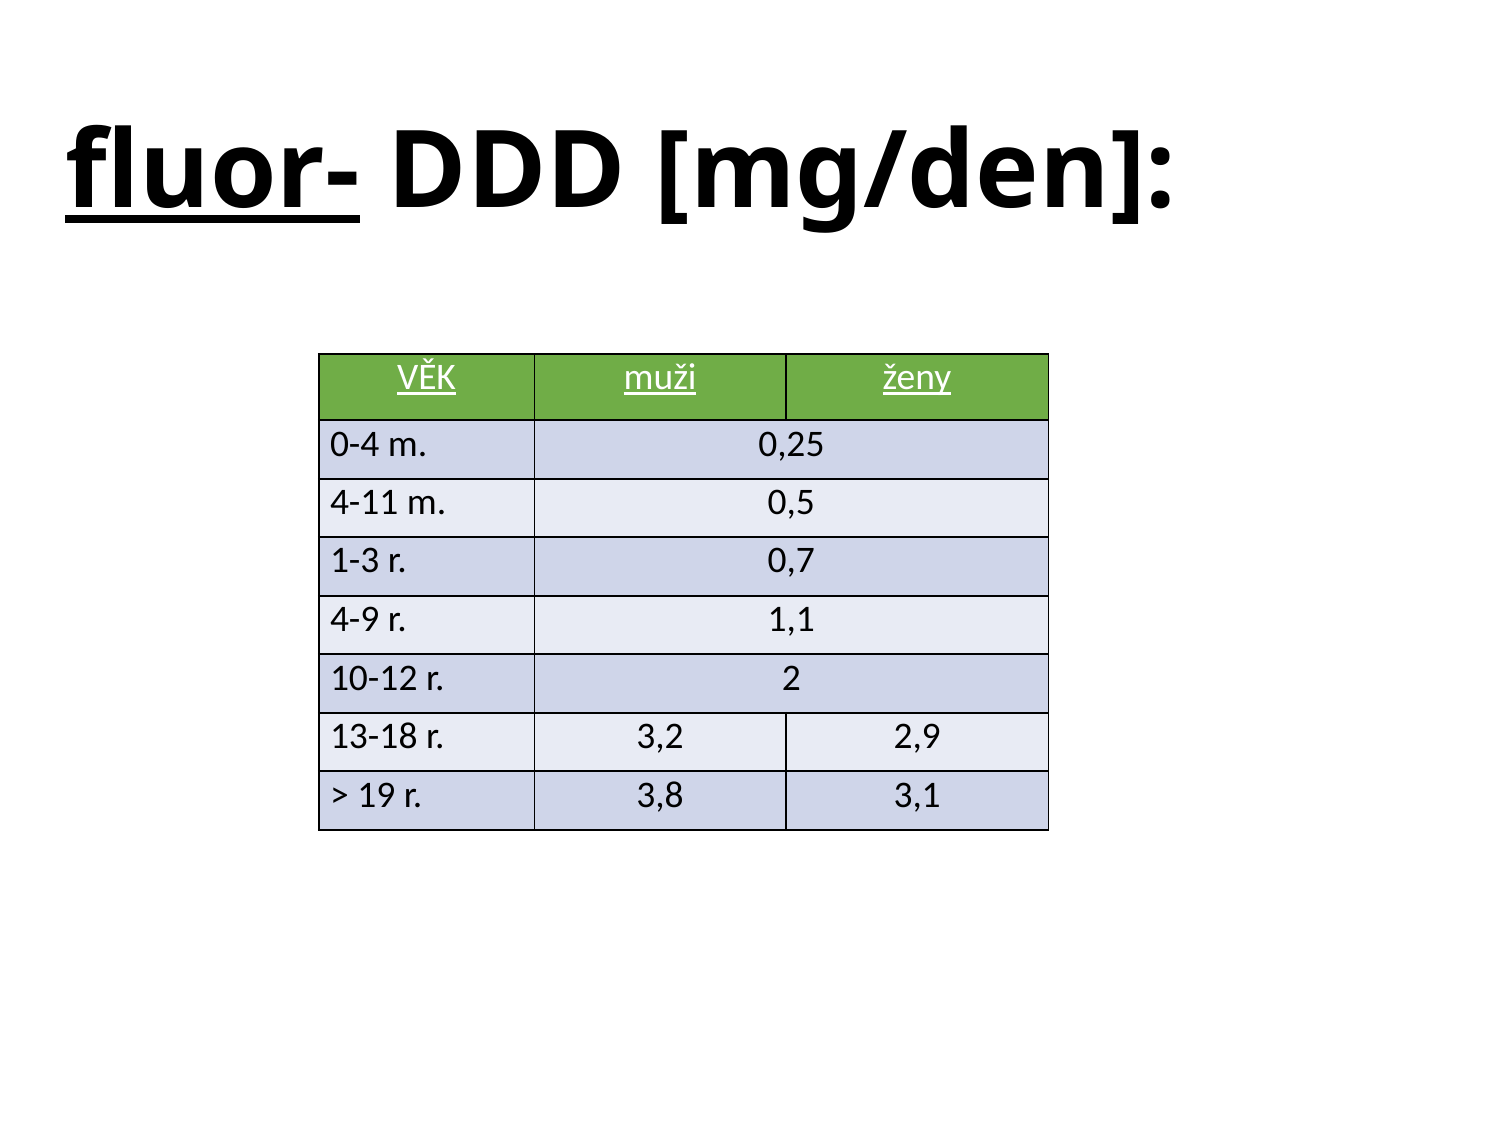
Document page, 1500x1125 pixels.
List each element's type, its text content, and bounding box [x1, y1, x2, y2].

table_cell 0,5 [535, 480, 1048, 536]
table_cell 2,9 [787, 714, 1048, 770]
table_cell 3,8 [535, 772, 785, 829]
table_cell 4-9 r. [320, 597, 534, 653]
table_header muži [535, 355, 785, 419]
table_cell 3,2 [535, 714, 785, 770]
table_cell 10-12 r. [320, 655, 534, 712]
table_cell 0,7 [535, 538, 1048, 595]
table_cell 1,1 [535, 597, 1048, 653]
table_cell 1-3 r. [320, 538, 534, 595]
table_header ženy [787, 355, 1048, 419]
table_cell 2 [535, 655, 1048, 712]
table_cell 0,25 [535, 421, 1048, 478]
table_cell > 19 r. [320, 772, 534, 829]
table_cell 4-11 m. [320, 480, 534, 536]
table_cell 3,1 [787, 772, 1048, 829]
table_cell 13-18 r. [320, 714, 534, 770]
table_cell 0-4 m. [320, 421, 534, 478]
table_header VĚK [320, 355, 534, 419]
title fluor- DDD [mg/den]: [50, 64, 1344, 282]
